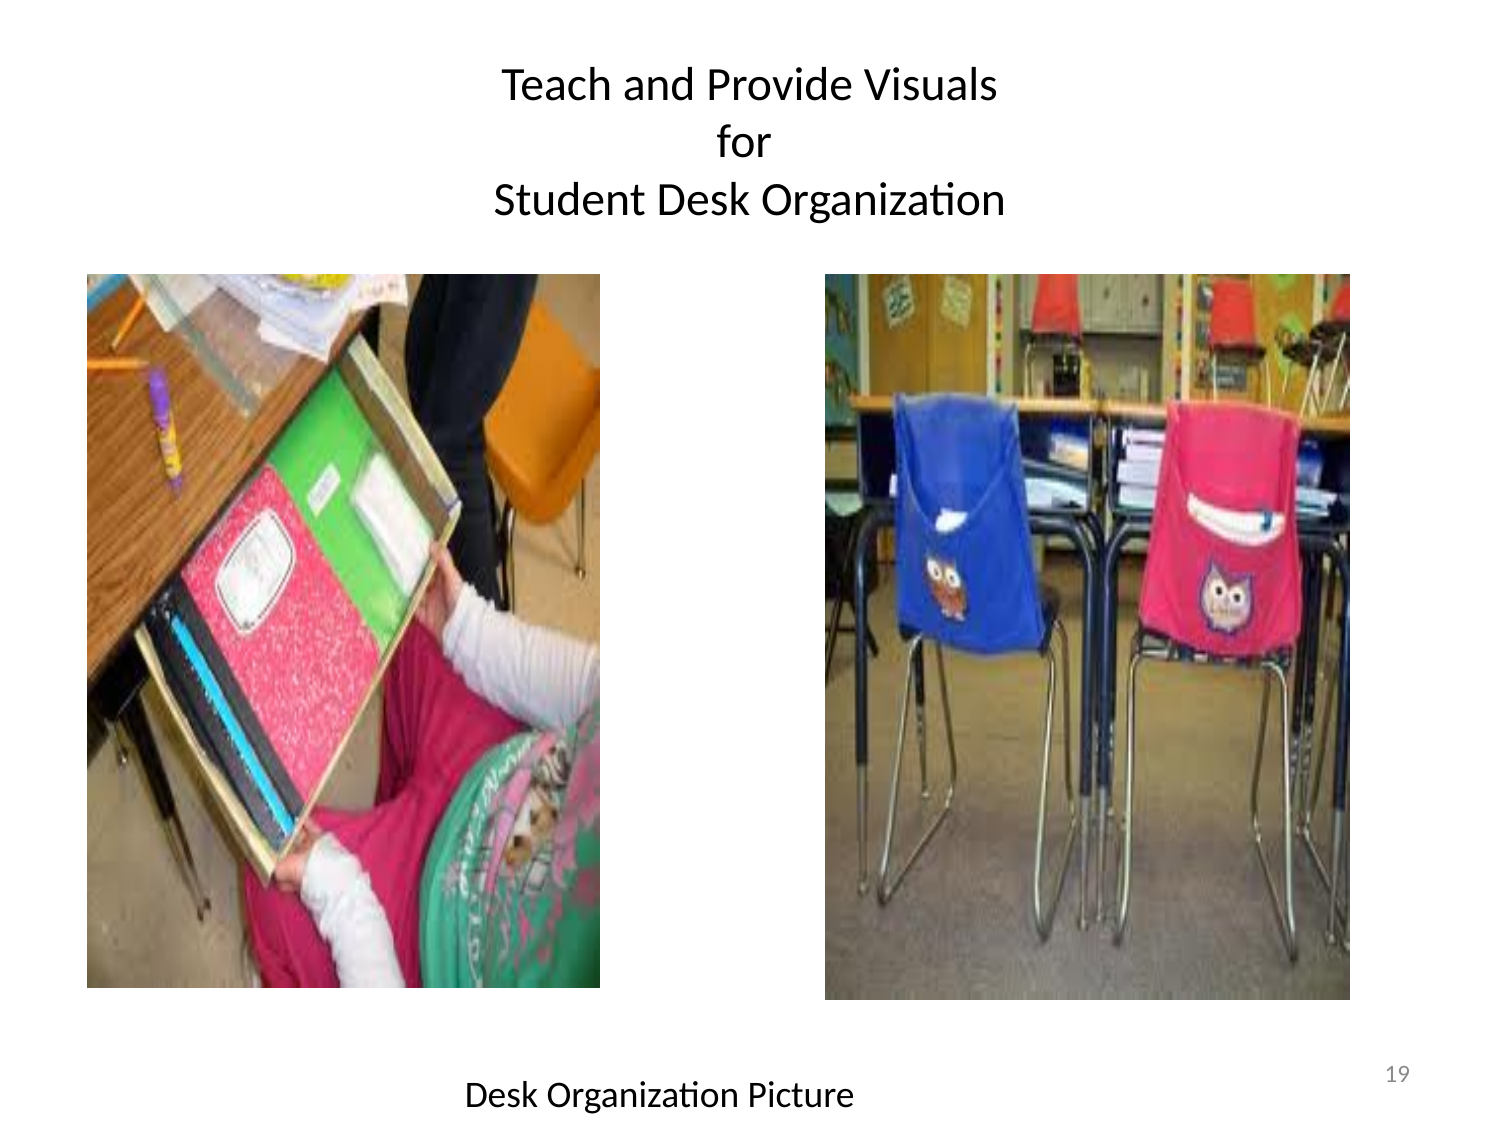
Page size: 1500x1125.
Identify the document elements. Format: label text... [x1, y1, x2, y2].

title Teach and Provide Visuals for Student Desk Organization [75, 45, 1425, 233]
picture [824, 274, 1351, 1001]
text_box Desk Organization Picture [449, 1062, 988, 1123]
slide_number 19 [1074, 1042, 1425, 1103]
picture [87, 274, 601, 988]
